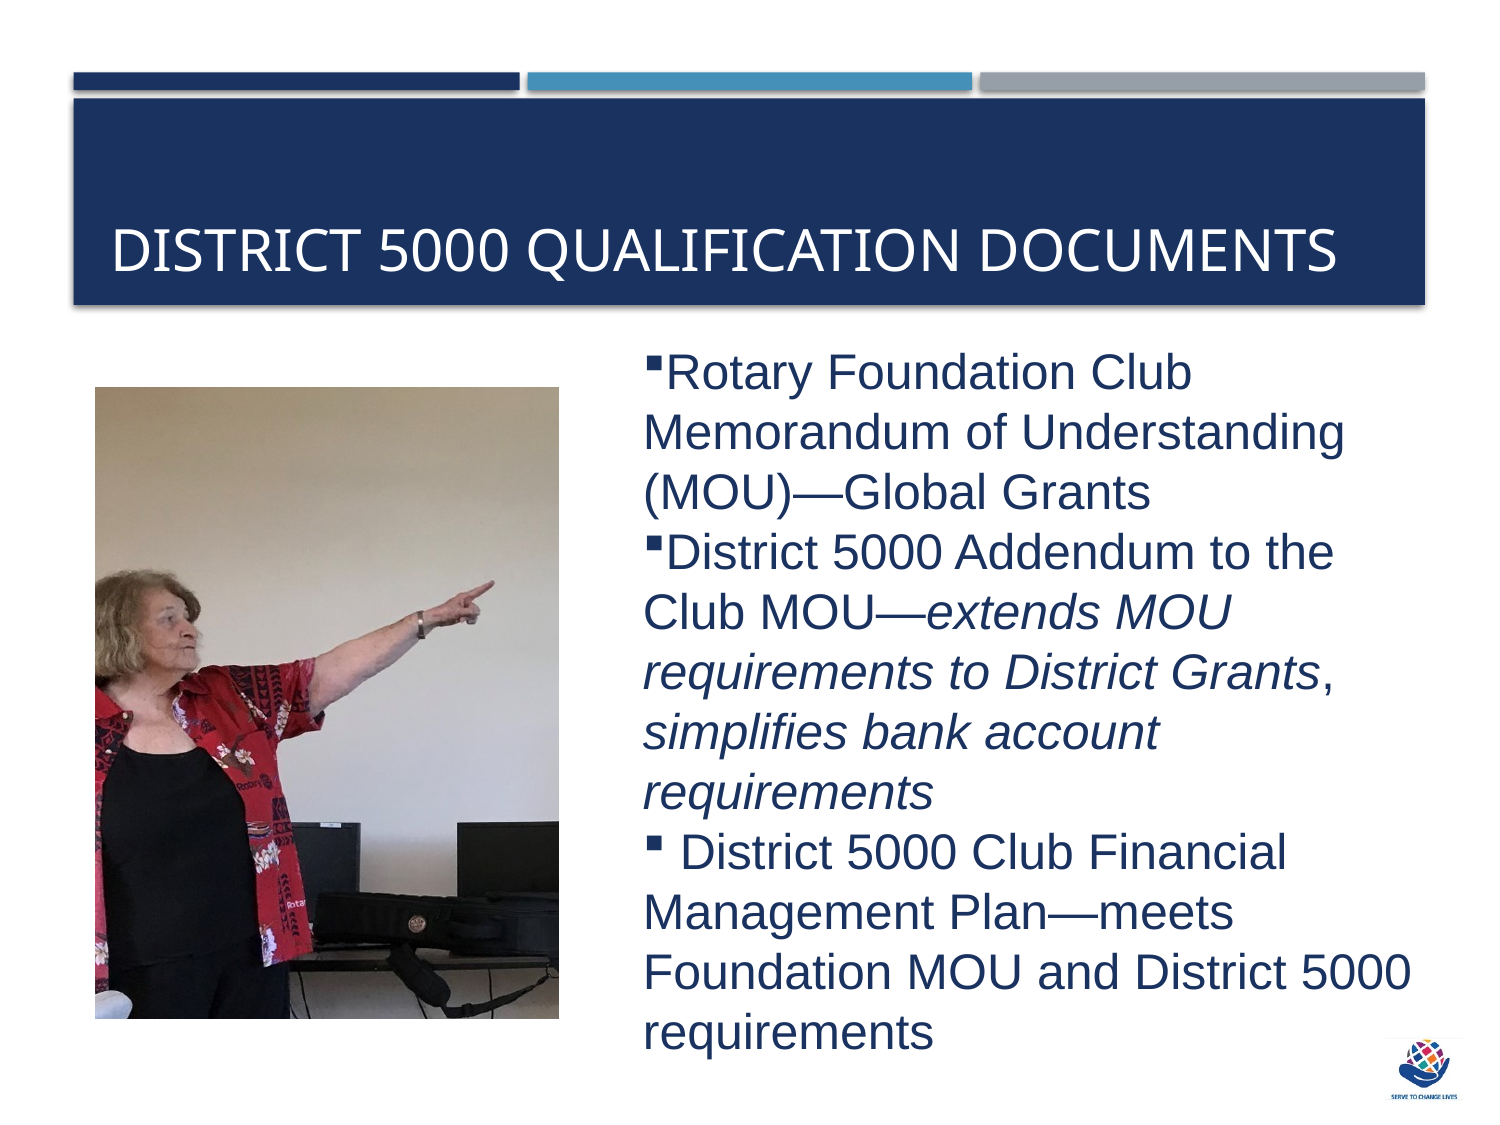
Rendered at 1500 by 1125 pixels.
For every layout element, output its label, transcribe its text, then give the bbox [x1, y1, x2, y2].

picture [1385, 1036, 1463, 1103]
text_box Rotary Foundation Club Memorandum of Understanding (MOU)—Global Grants District 5000 Addendum to the Club MOU—extends MOU requirements to District Grants, simplifies bank account requirements District 5000 Club Financial Management Plan—meets Foundation MOU and District 5000 requirements [628, 331, 1460, 1067]
picture [94, 387, 559, 1019]
title District 5000 Qualification Documents [95, 112, 1406, 291]
